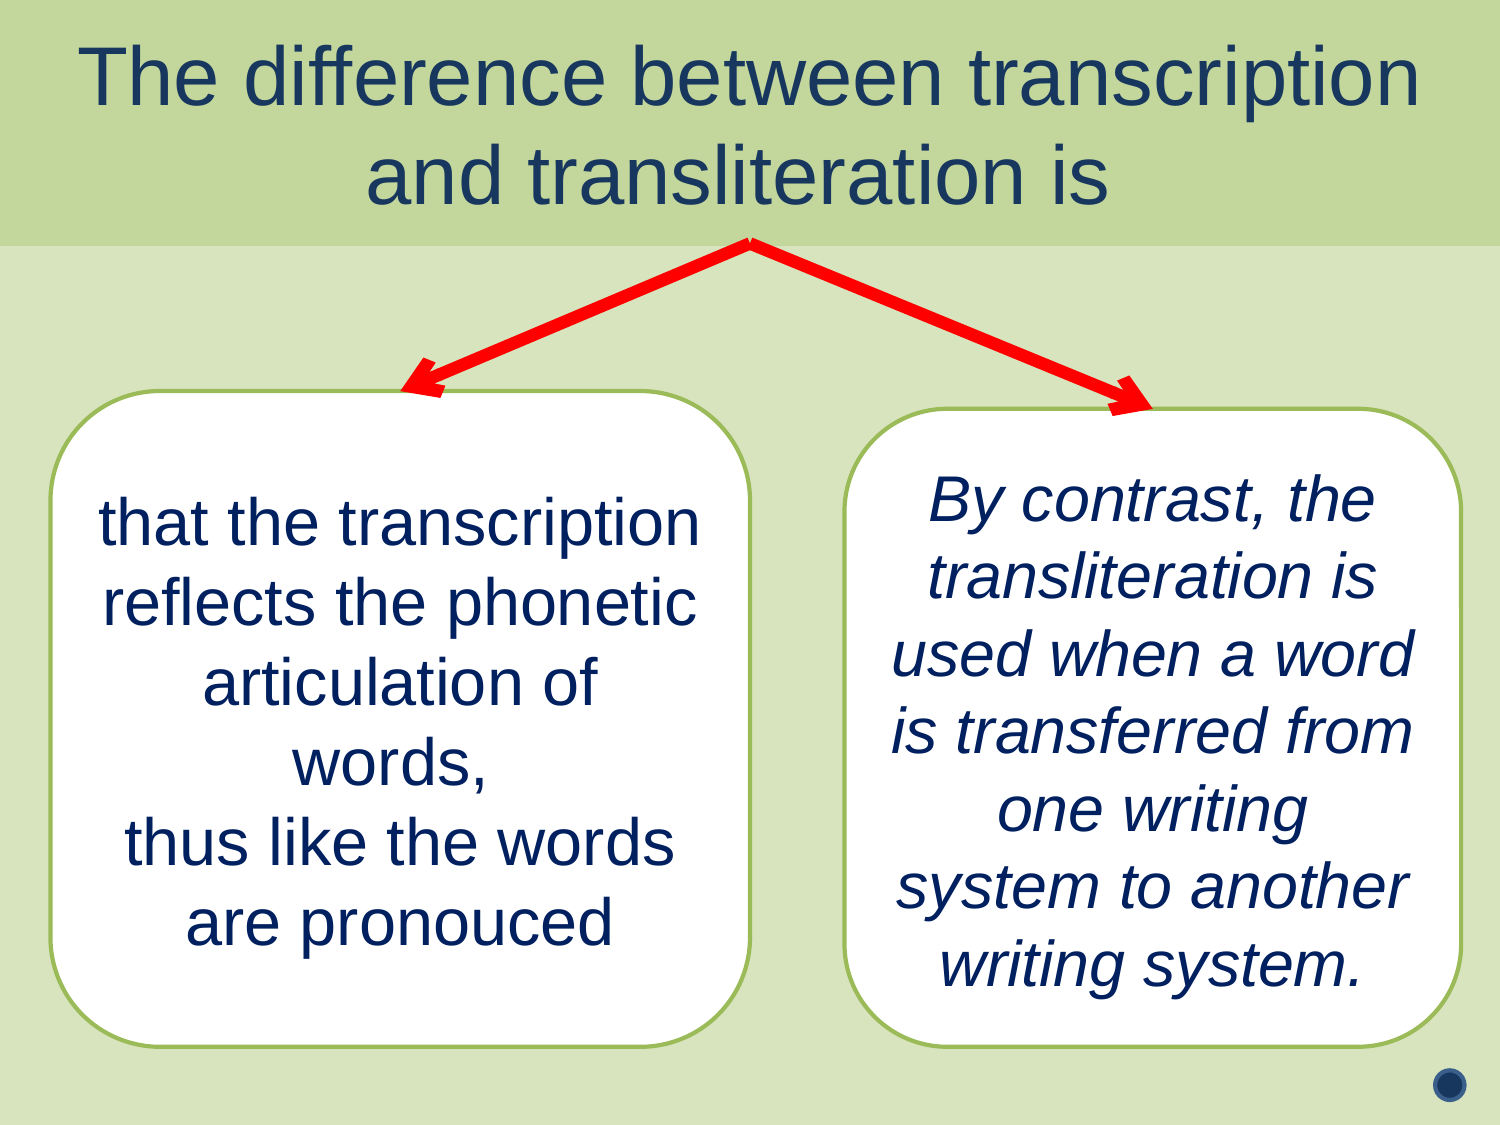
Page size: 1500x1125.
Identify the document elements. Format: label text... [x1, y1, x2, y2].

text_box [50, 243, 747, 1048]
text_box The difference between transcription and transliteration is [0, 0, 1500, 246]
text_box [749, 243, 1462, 1048]
text_box [1433, 1068, 1467, 1103]
